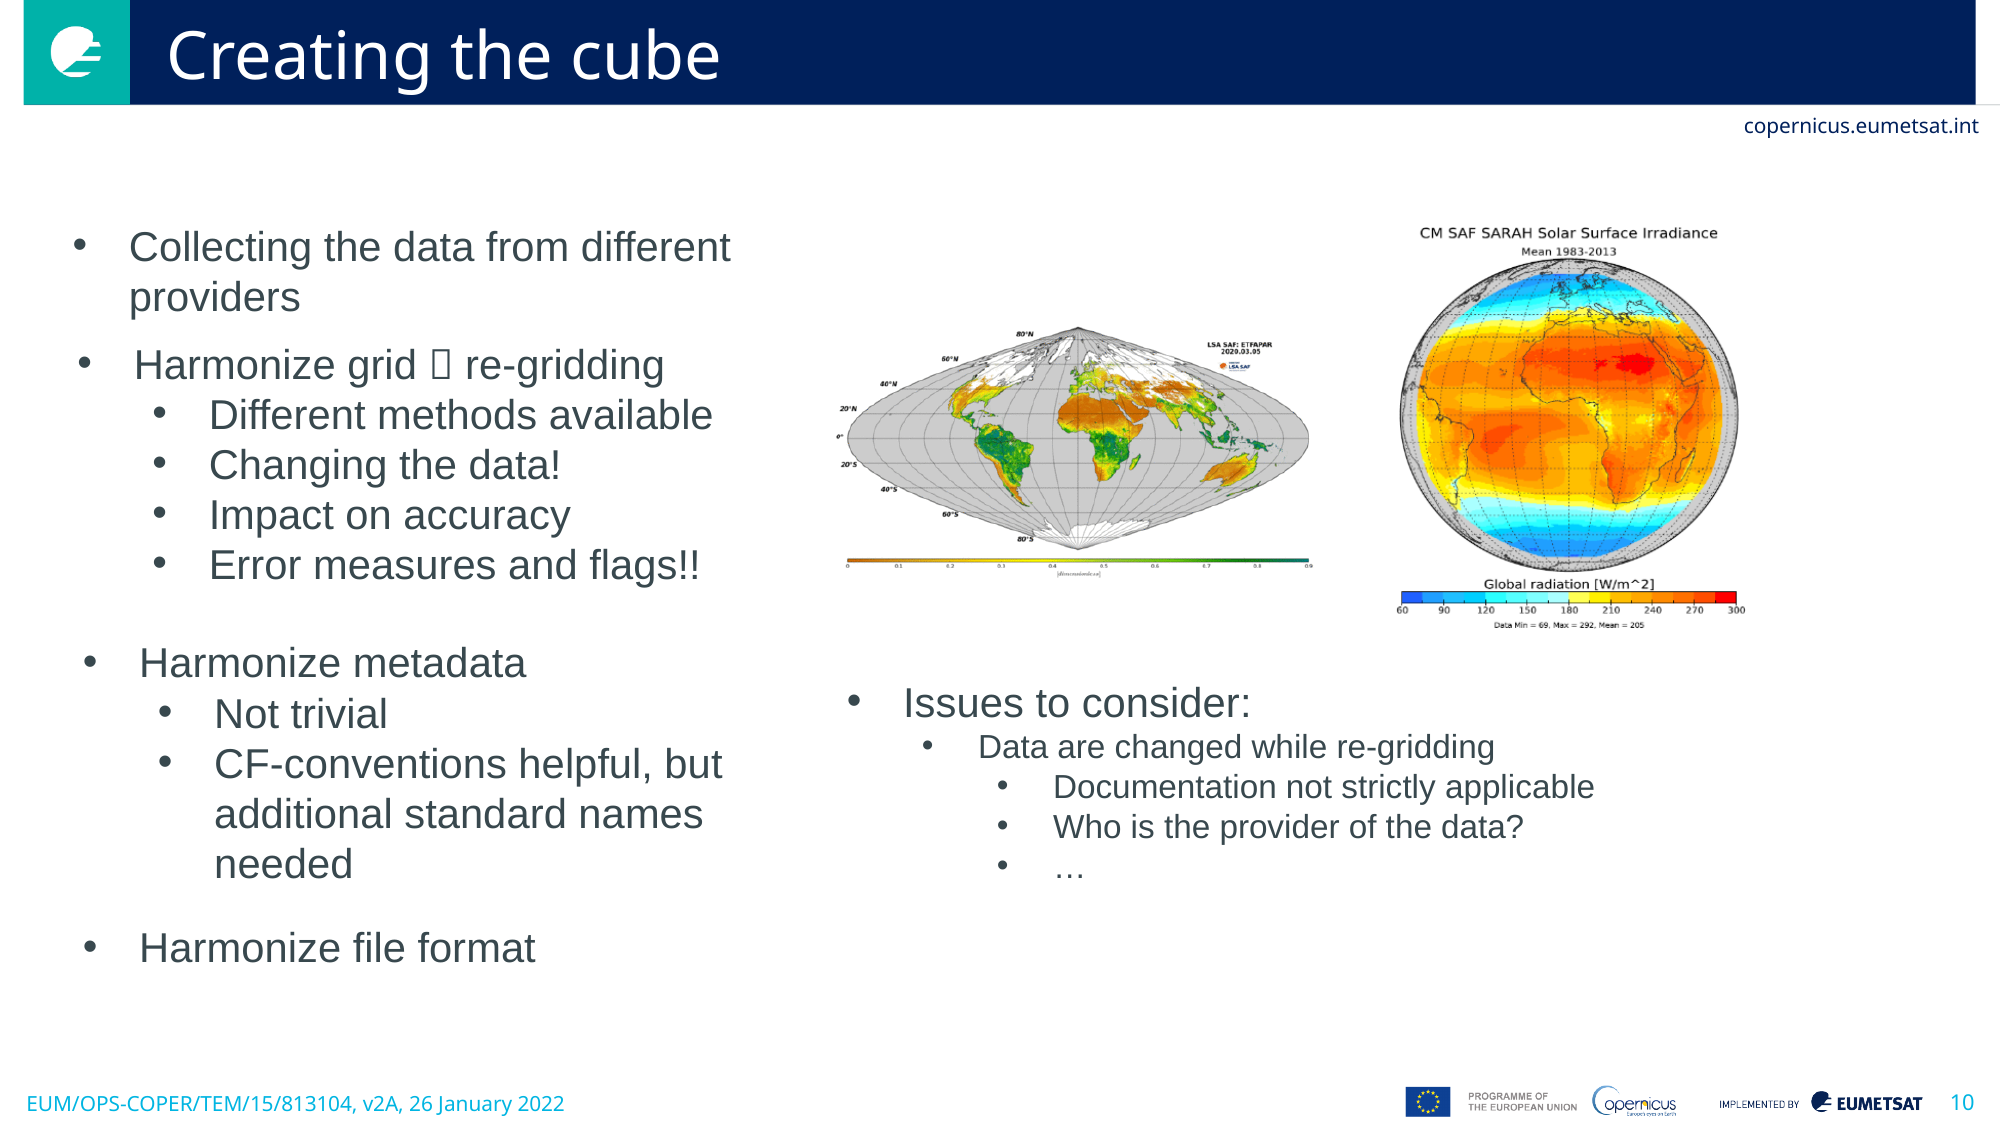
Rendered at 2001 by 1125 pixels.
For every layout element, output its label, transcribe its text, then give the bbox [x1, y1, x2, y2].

picture [1390, 1073, 1938, 1125]
text_box Collecting the data from different providers [57, 211, 775, 327]
text_box Harmonize grid  re-gridding Different methods available Changing the data! Impact on accuracy Error measures and flags!! [62, 330, 779, 595]
picture [831, 323, 1315, 580]
text_box Harmonize metadata Not trivial CF-conventions helpful, but additional standard names needed [68, 628, 785, 894]
text_box Issues to consider: Data are changed while re-gridding Documentation not strictly applicable Who is the provider of the data? … [832, 668, 1901, 893]
text_box Harmonize file format [68, 913, 785, 979]
picture [34, 13, 114, 93]
title Creating the cube [129, 0, 2000, 106]
picture [1394, 221, 1749, 630]
